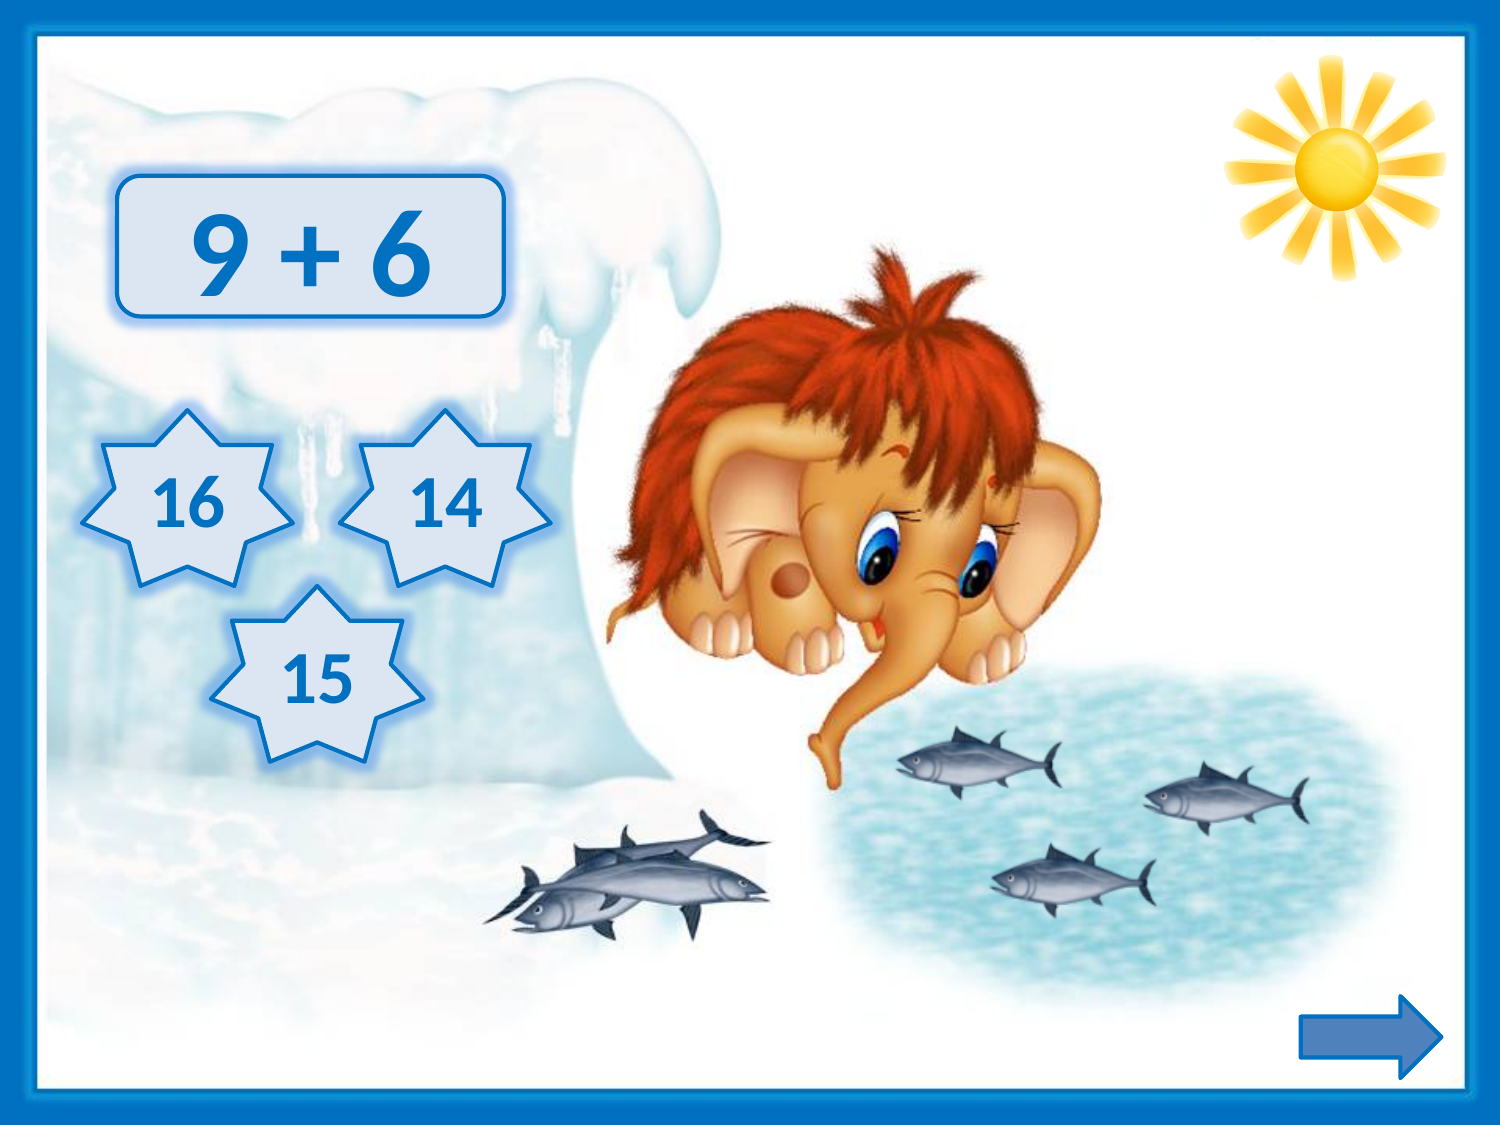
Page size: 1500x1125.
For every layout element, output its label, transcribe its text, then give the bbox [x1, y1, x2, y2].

text_box [1298, 994, 1444, 1081]
picture [0, 0, 1500, 1125]
text_box 16 [79, 408, 295, 588]
text_box 15 [208, 583, 426, 764]
text_box 9 + 6 [114, 173, 506, 319]
text_box 14 [337, 408, 553, 588]
